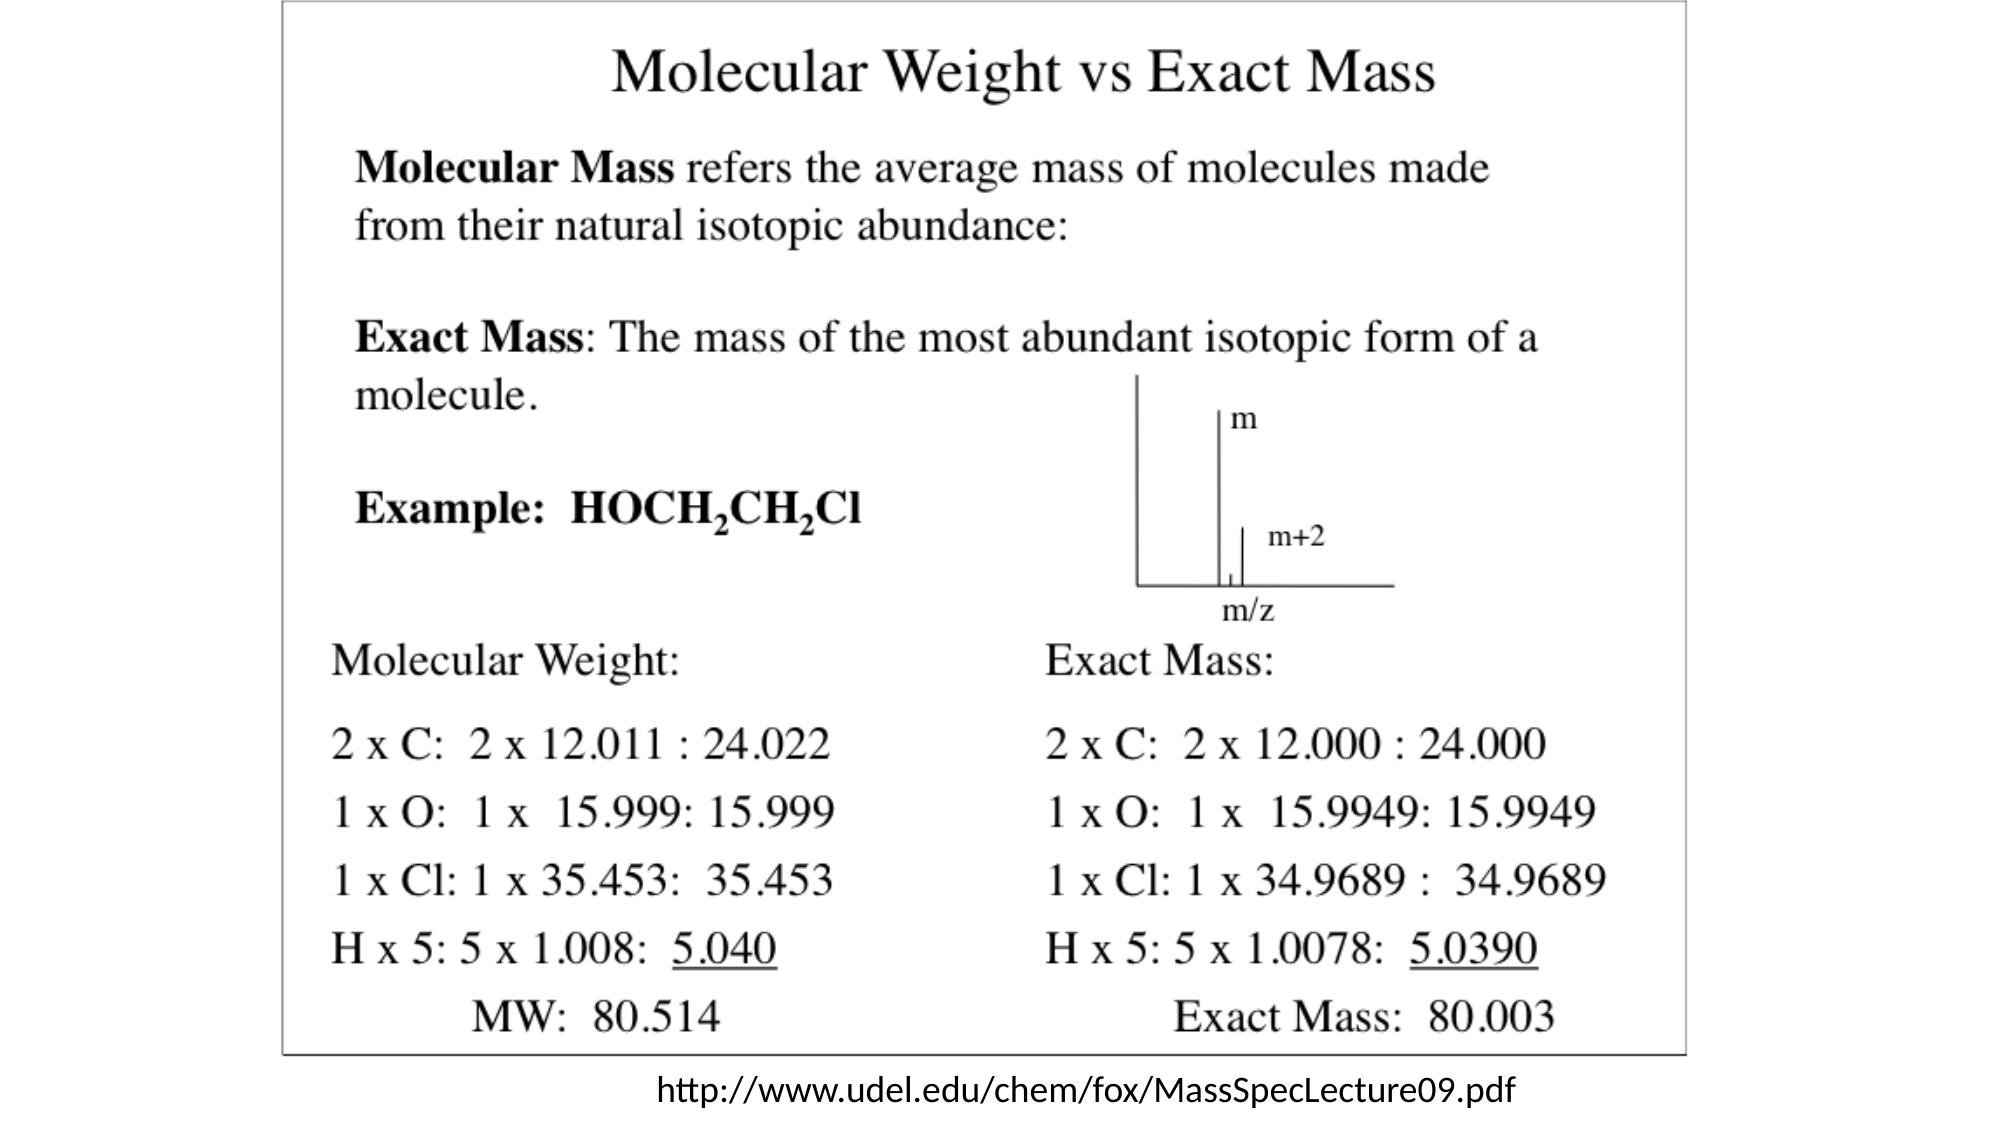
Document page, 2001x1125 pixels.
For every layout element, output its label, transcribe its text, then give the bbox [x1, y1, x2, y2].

text_box http://www.udel.edu/chem/fox/MassSpecLecture09.pdf [641, 1057, 1750, 1118]
picture [280, 0, 1689, 1058]
